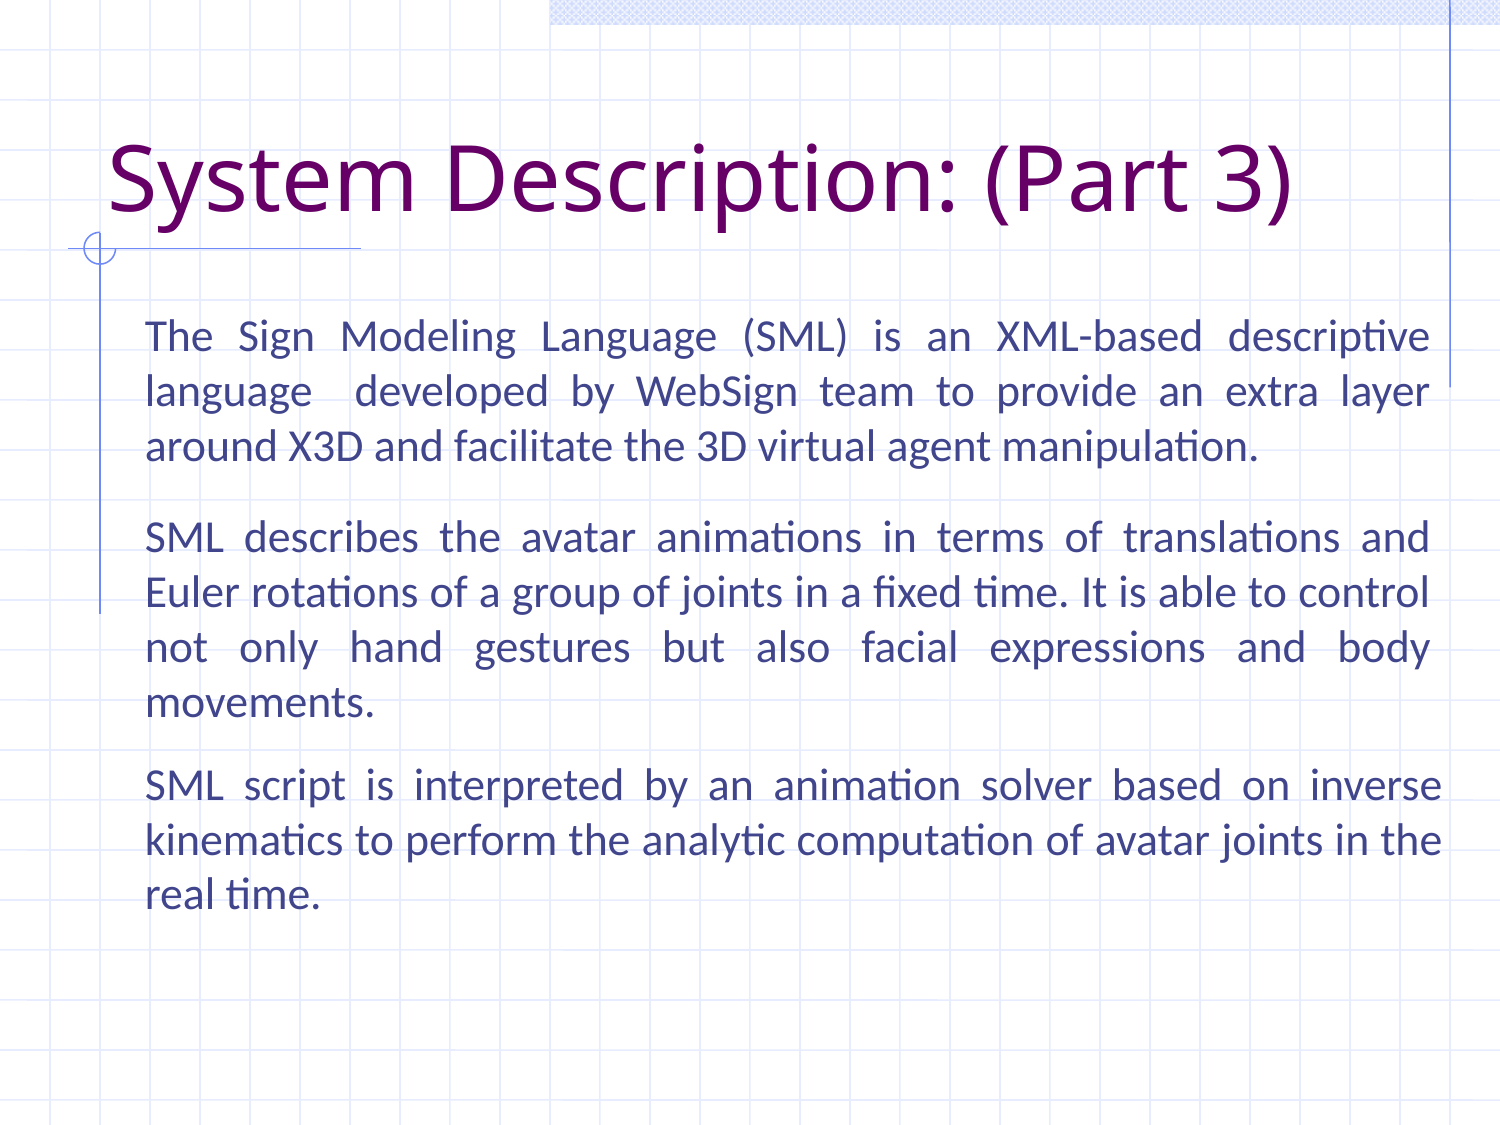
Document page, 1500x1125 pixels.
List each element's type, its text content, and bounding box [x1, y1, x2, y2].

text_box SML script is interpreted by an animation solver based on inverse kinematics to perform the analytic computation of avatar joints in the real time. [137, 746, 1452, 927]
text_box The Sign Modeling Language (SML) is an XML-based descriptive language developed by WebSign team to provide an extra layer around X3D and facilitate the 3D virtual agent manipulation. [137, 298, 1440, 478]
text_box SML describes the avatar animations in terms of translations and Euler rotations of a group of joints in a fixed time. It is able to control not only hand gestures but also facial expressions and body movements. [137, 498, 1440, 734]
picture [549, 0, 1449, 25]
picture [1451, 0, 1500, 25]
title System Description: (Part 3) [99, 49, 1376, 238]
